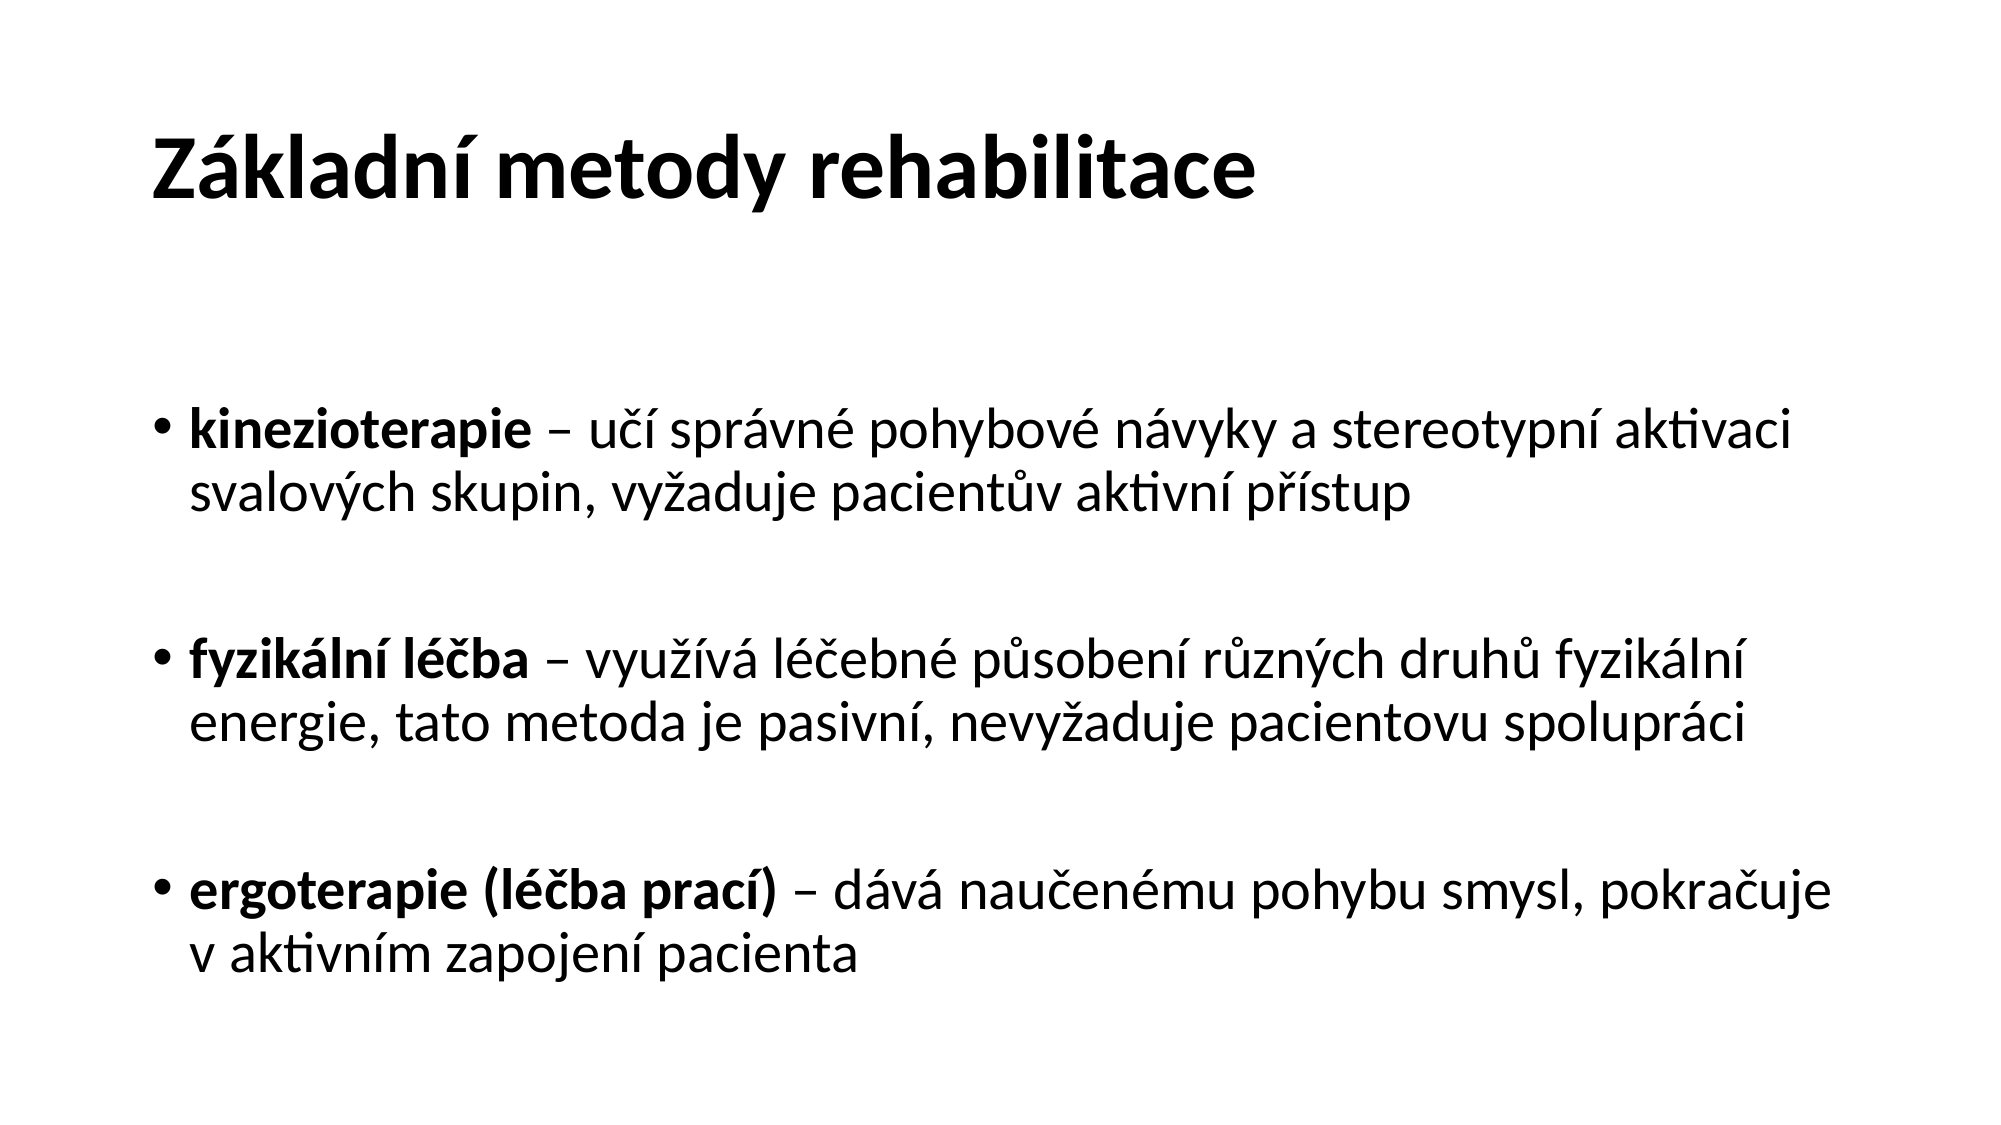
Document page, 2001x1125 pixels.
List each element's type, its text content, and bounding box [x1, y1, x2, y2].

list kinezioterapie – učí správné pohybové návyky a stereotypní aktivaci svalových skupin, vyžaduje pacientův aktivní přístup fyzikální léčba – využívá léčebné působení různých druhů fyzikální energie, tato metoda je pasivní, nevyžaduje pacientovu spolupráci ergoterapie (léčba prací) – dává naučenému pohybu smysl, pokračuje v aktivním zapojení pacienta [137, 299, 1863, 1014]
title Základní metody rehabilitace [137, 59, 1863, 278]
